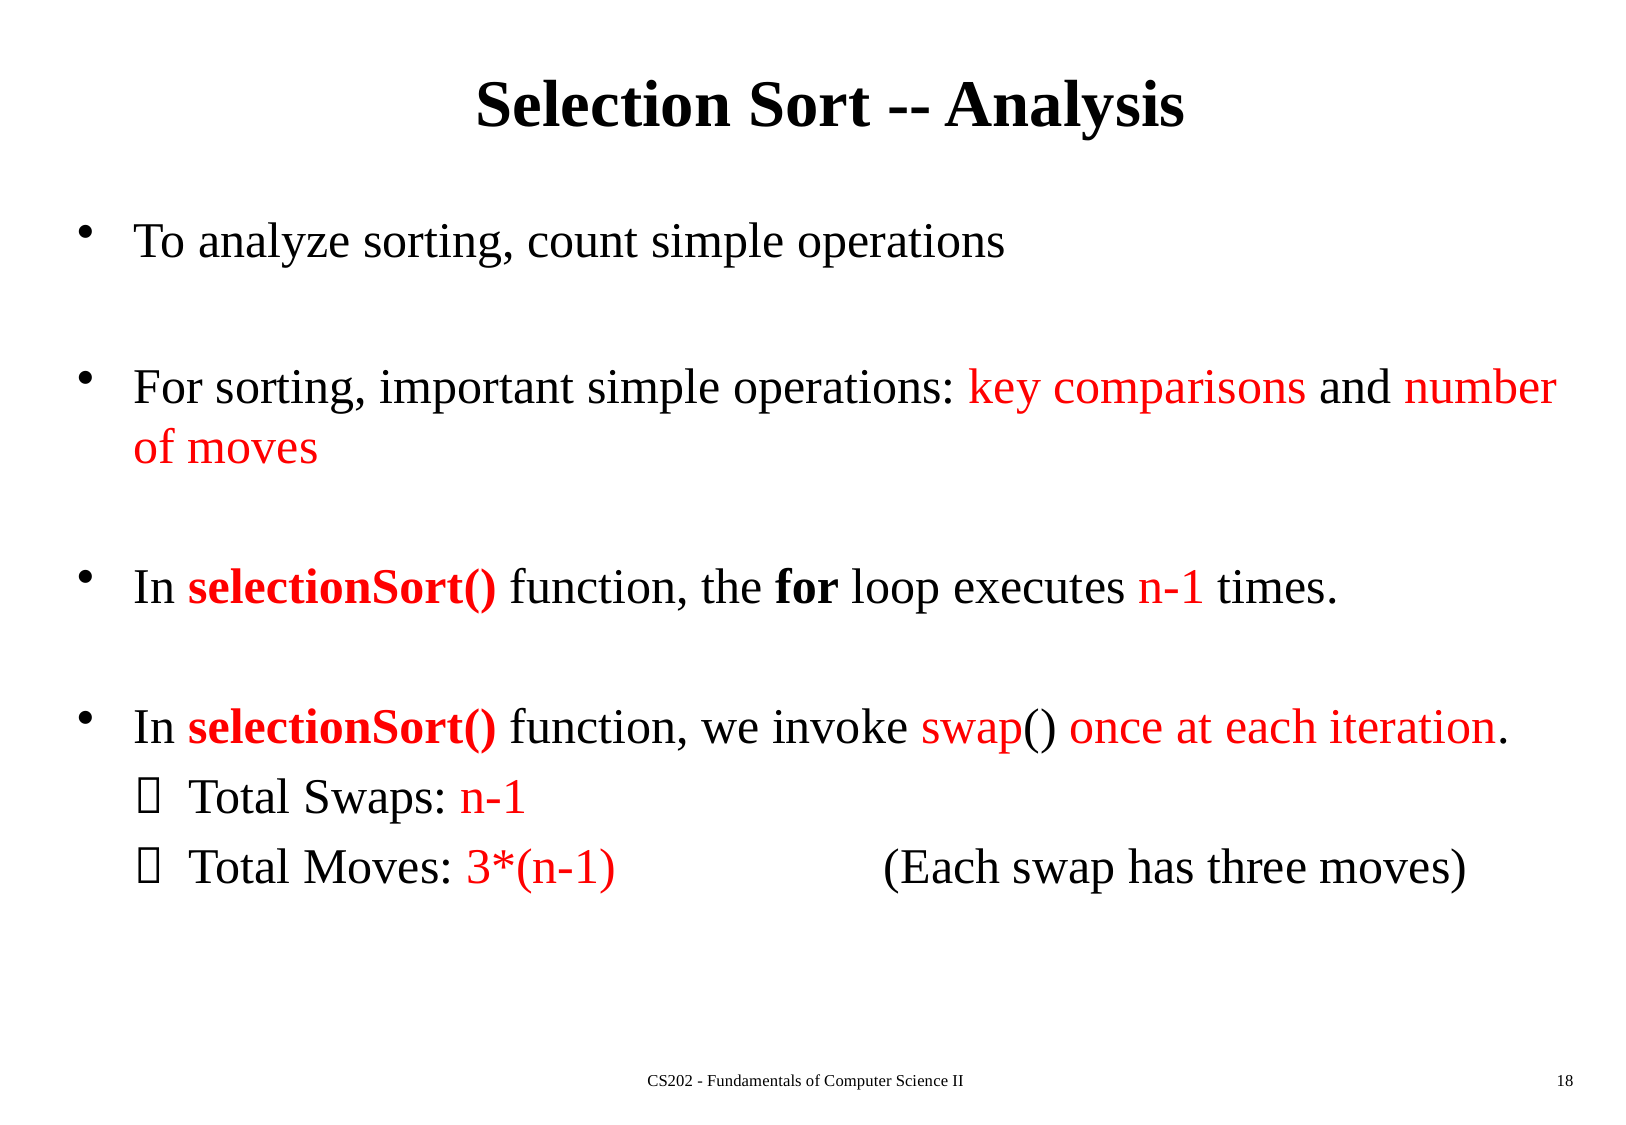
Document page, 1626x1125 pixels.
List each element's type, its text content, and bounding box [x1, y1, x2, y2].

title Selection Sort -- Analysis [62, 24, 1600, 175]
footer CS202 - Fundamentals of Computer Science II [500, 1062, 1111, 1101]
list To analyze sorting, count simple operations For sorting, important simple operations: key comparisons and number of moves In selectionSort() function, the for loop executes n-1 times. In selectionSort() function, we invoke swap() once at each iteration.  Total Swaps: n-1  Total Moves: 3*(n-1) (Each swap has three moves) [62, 200, 1588, 1038]
slide_number 18 [1249, 1062, 1589, 1101]
